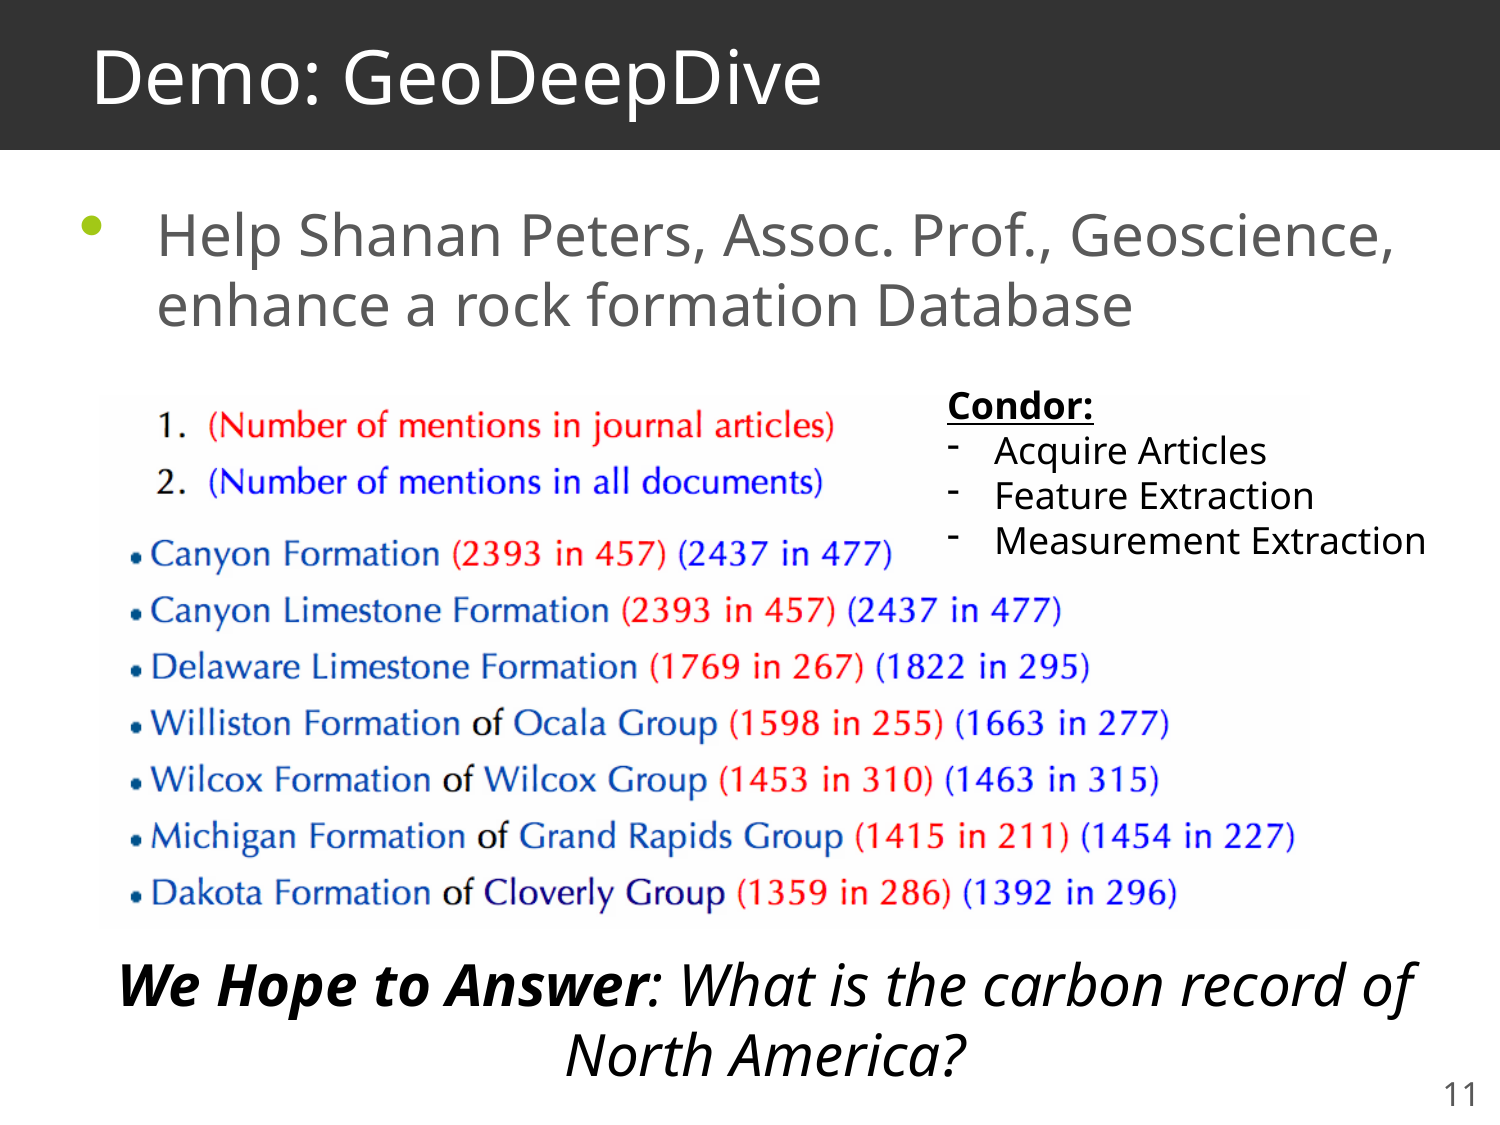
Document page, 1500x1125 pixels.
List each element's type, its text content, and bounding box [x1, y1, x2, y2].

text_box Condor: Acquire Articles Feature Extraction Measurement Extraction [932, 374, 1482, 615]
picture [99, 394, 1311, 929]
list Help Shanan Peters, Assoc. Prof., Geoscience, enhance a rock formation Database [66, 190, 1432, 1060]
text_box We Hope to Answer: What is the carbon record of North America? [99, 940, 1432, 1096]
slide_number 11 [1423, 1065, 1499, 1125]
title Demo: GeoDeepDive [0, 0, 1500, 150]
